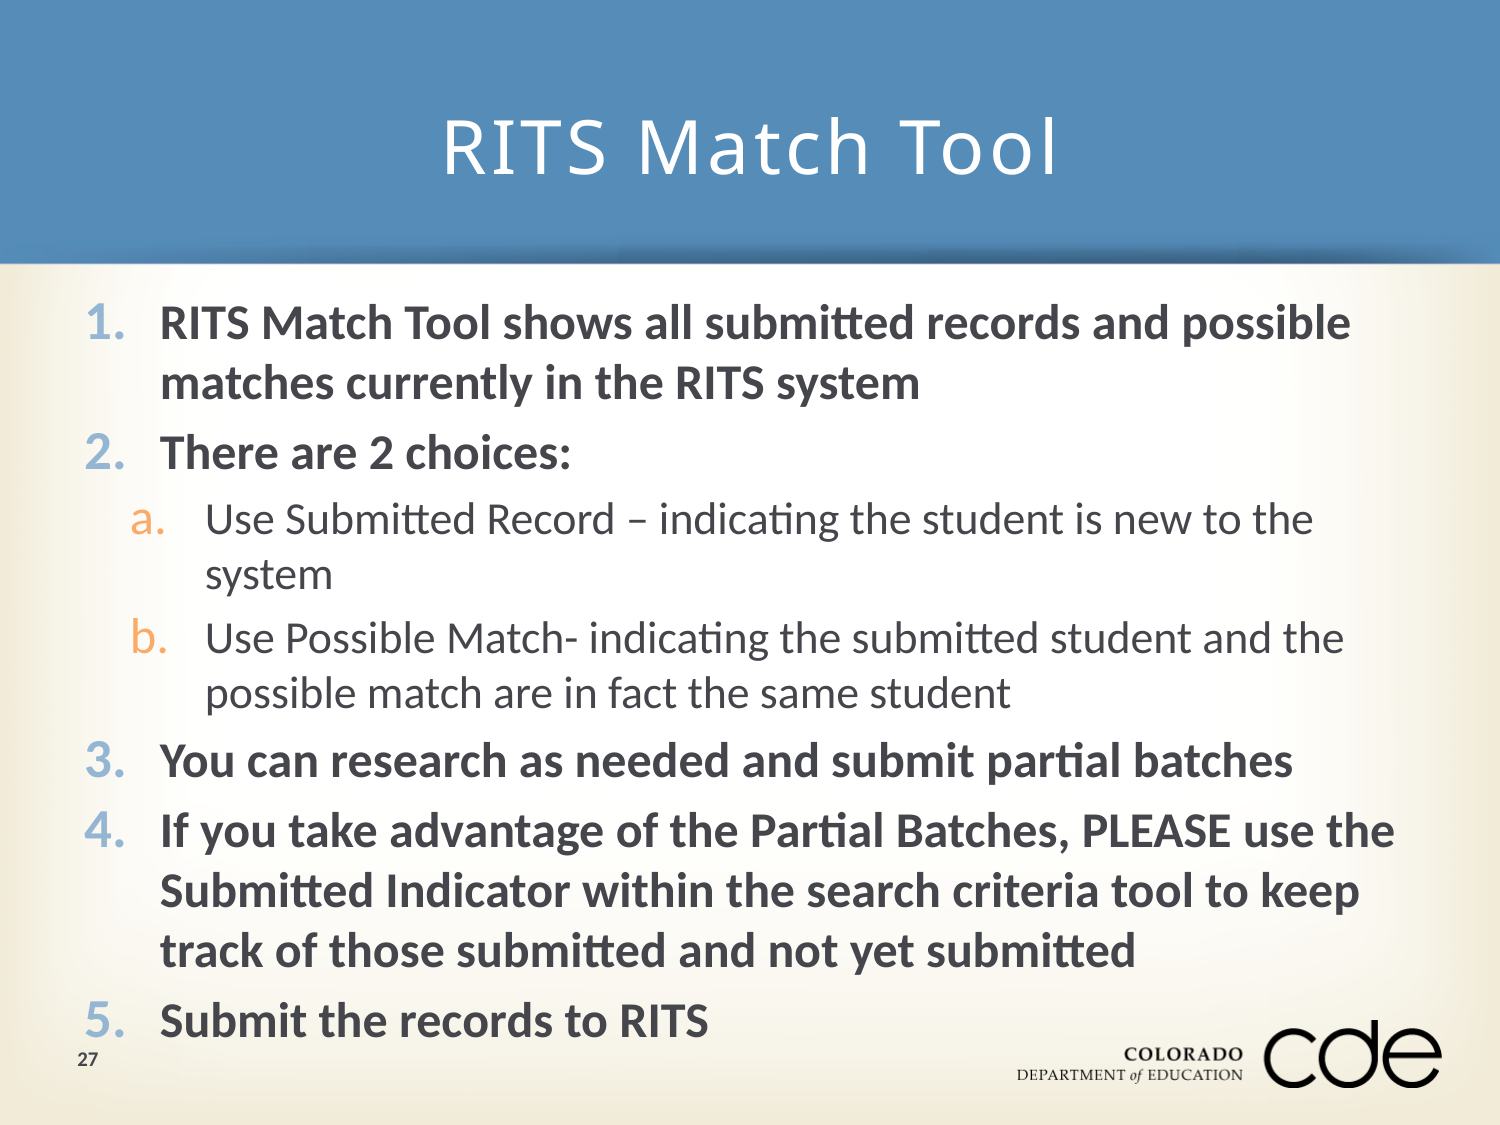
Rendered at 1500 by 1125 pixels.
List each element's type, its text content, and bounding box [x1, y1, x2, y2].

picture [0, 0, 1500, 1125]
title RITS Match Tool [62, 58, 1438, 232]
footer 27 [62, 1027, 538, 1088]
list RITS Match Tool shows all submitted records and possible matches currently in the RITS system There are 2 choices: Use Submitted Record – indicating the student is new to the system Use Possible Match- indicating the submitted student and the possible match are in fact the same student You can research as needed and submit partial batches If you take advantage of the Partial Batches, PLEASE use the Submitted Indicator within the search criteria tool to keep track of those submitted and not yet submitted Submit the records to RITS [62, 281, 1442, 1005]
